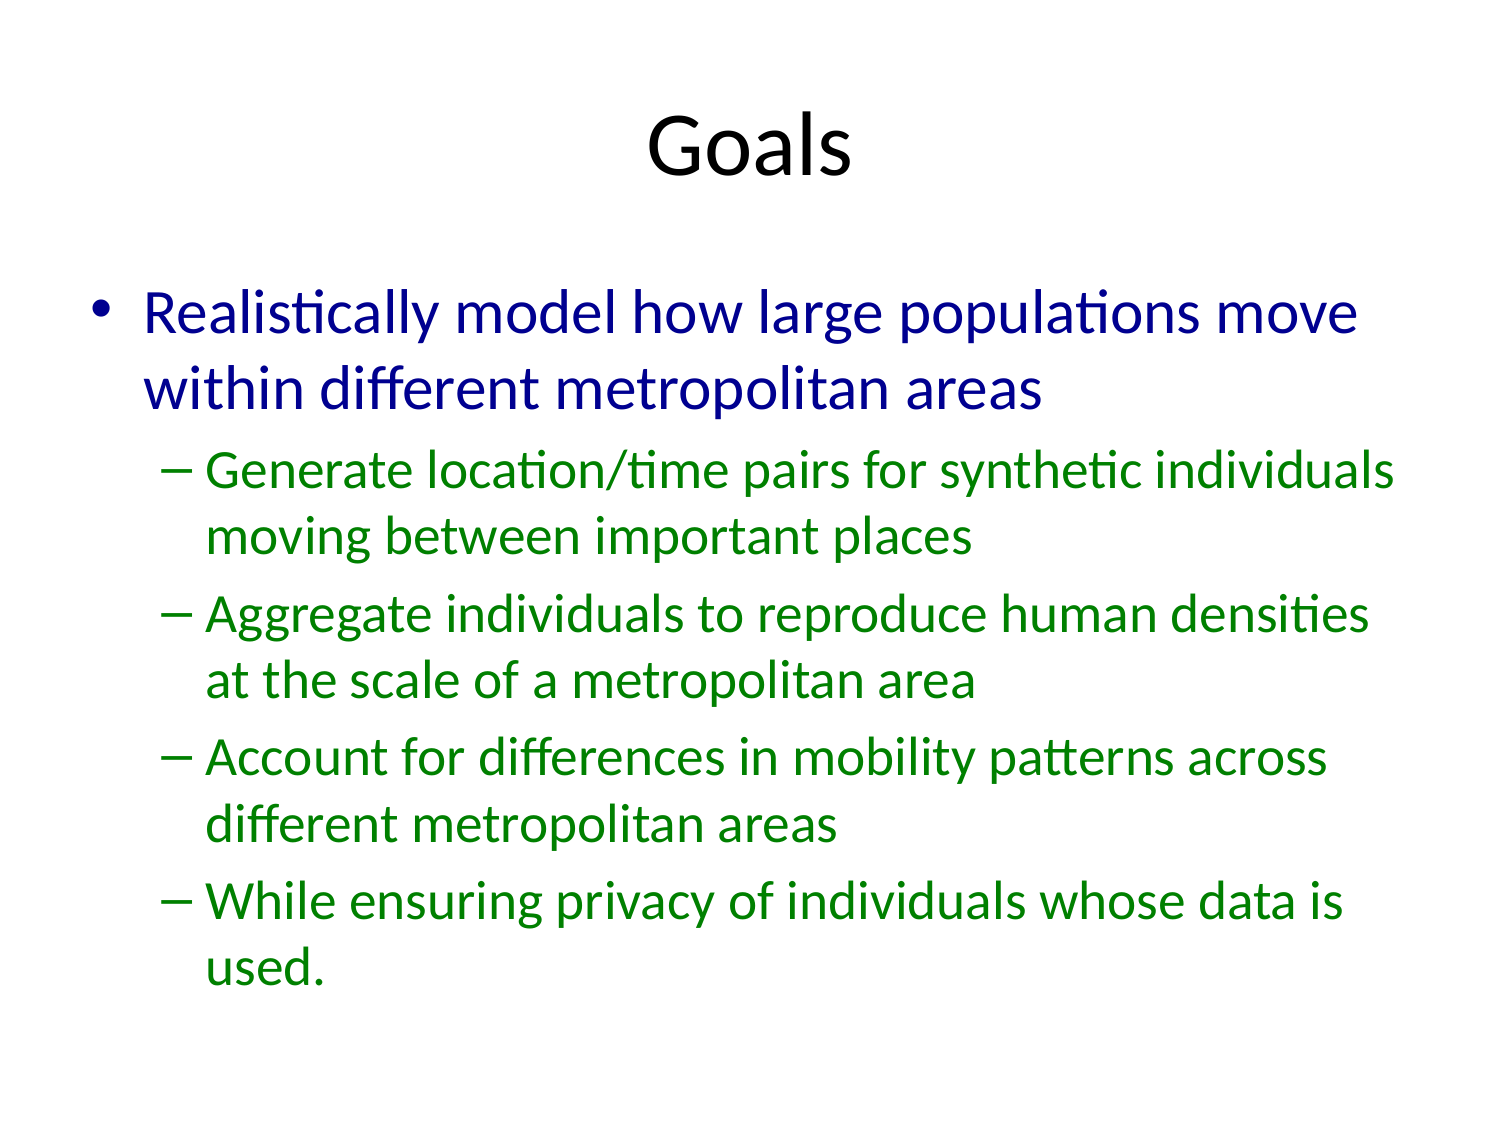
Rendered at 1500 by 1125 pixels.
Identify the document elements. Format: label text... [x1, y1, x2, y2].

title Goals [75, 45, 1425, 233]
list Realistically model how large populations move within different metropolitan areas Generate location/time pairs for synthetic individuals moving between important places Aggregate individuals to reproduce human densities at the scale of a metropolitan area Account for differences in mobility patterns across different metropolitan areas While ensuring privacy of individuals whose data is used. [75, 262, 1425, 1005]
